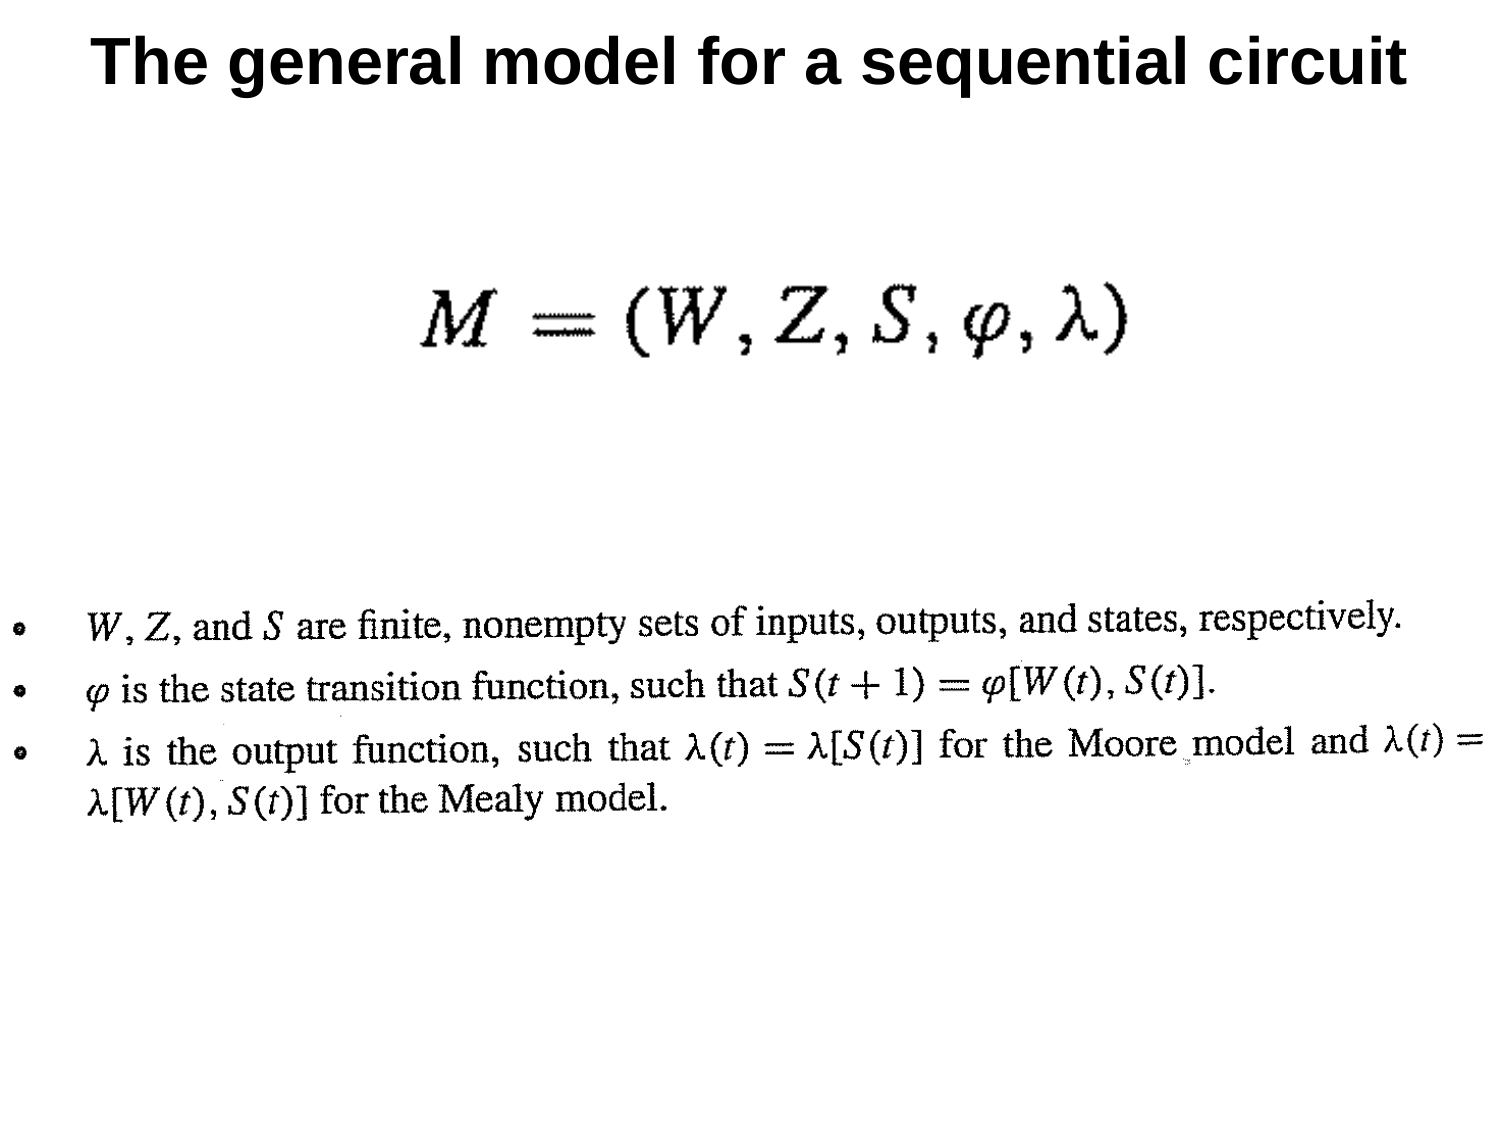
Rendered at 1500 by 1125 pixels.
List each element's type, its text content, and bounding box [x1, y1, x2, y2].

picture [406, 251, 1168, 384]
text_box The general model for a sequential circuit [0, 1, 1500, 114]
picture [0, 589, 1500, 830]
